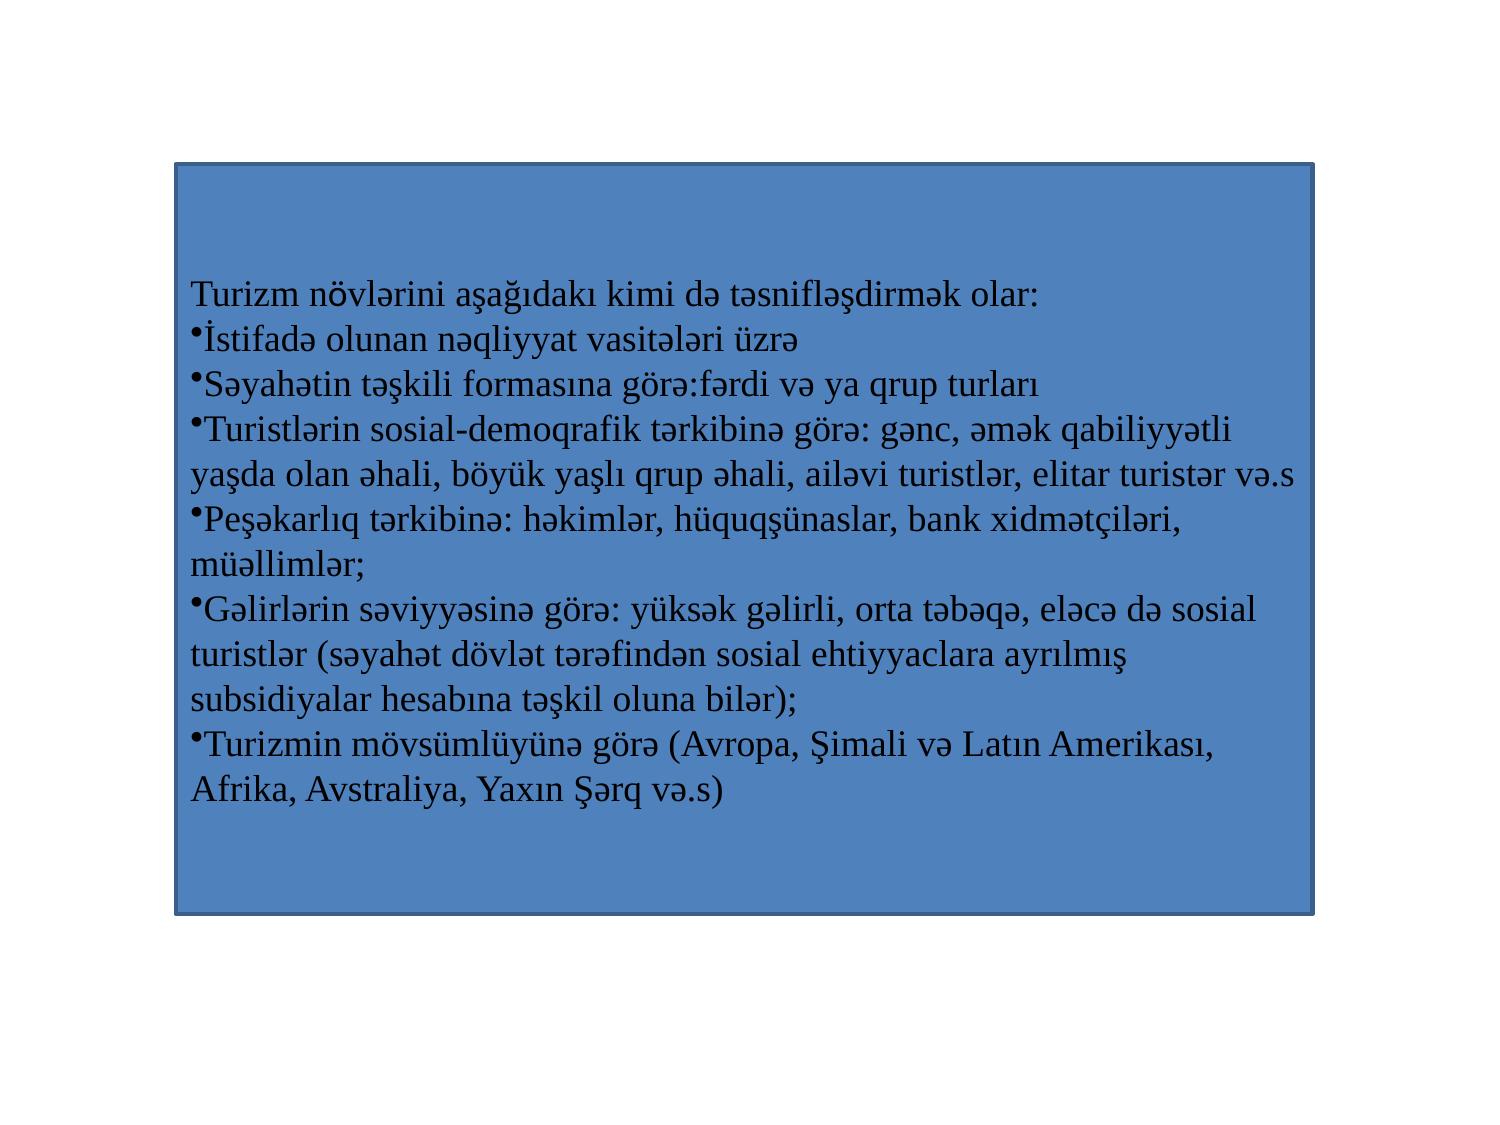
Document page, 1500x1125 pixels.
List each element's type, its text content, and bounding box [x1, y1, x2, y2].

text_box Turizm növlərini aşağıdakı kimi də təsnifləşdirmək olar: İstifadə olunan nəqliyyat vasitələri üzrə Səyahətin təşkili formasına görə:fərdi və ya qrup turları Turistlərin sosial-demoqrafik tərkibinə görə: gənc, əmək qabiliyyətli yaşda olan əhali, böyük yaşlı qrup əhali, ailəvi turistlər, elitar turistər və.s Peşəkarlıq tərkibinə: həkimlər, hüquqşünaslar, bank xidmətçiləri, müəllimlər; Gəlirlərin səviyyəsinə görə: yüksək gəlirli, orta təbəqə, eləcə də sosial turistlər (səyahət dövlət tərəfindən sosial ehtiyyaclara ayrılmış subsidiyalar hesabına təşkil oluna bilər); Turizmin mövsümlüyünə görə (Avropa, Şimali və Latın Amerikası, Afrika, Avstraliya, Yaxın Şərq və.s) [174, 162, 1315, 916]
